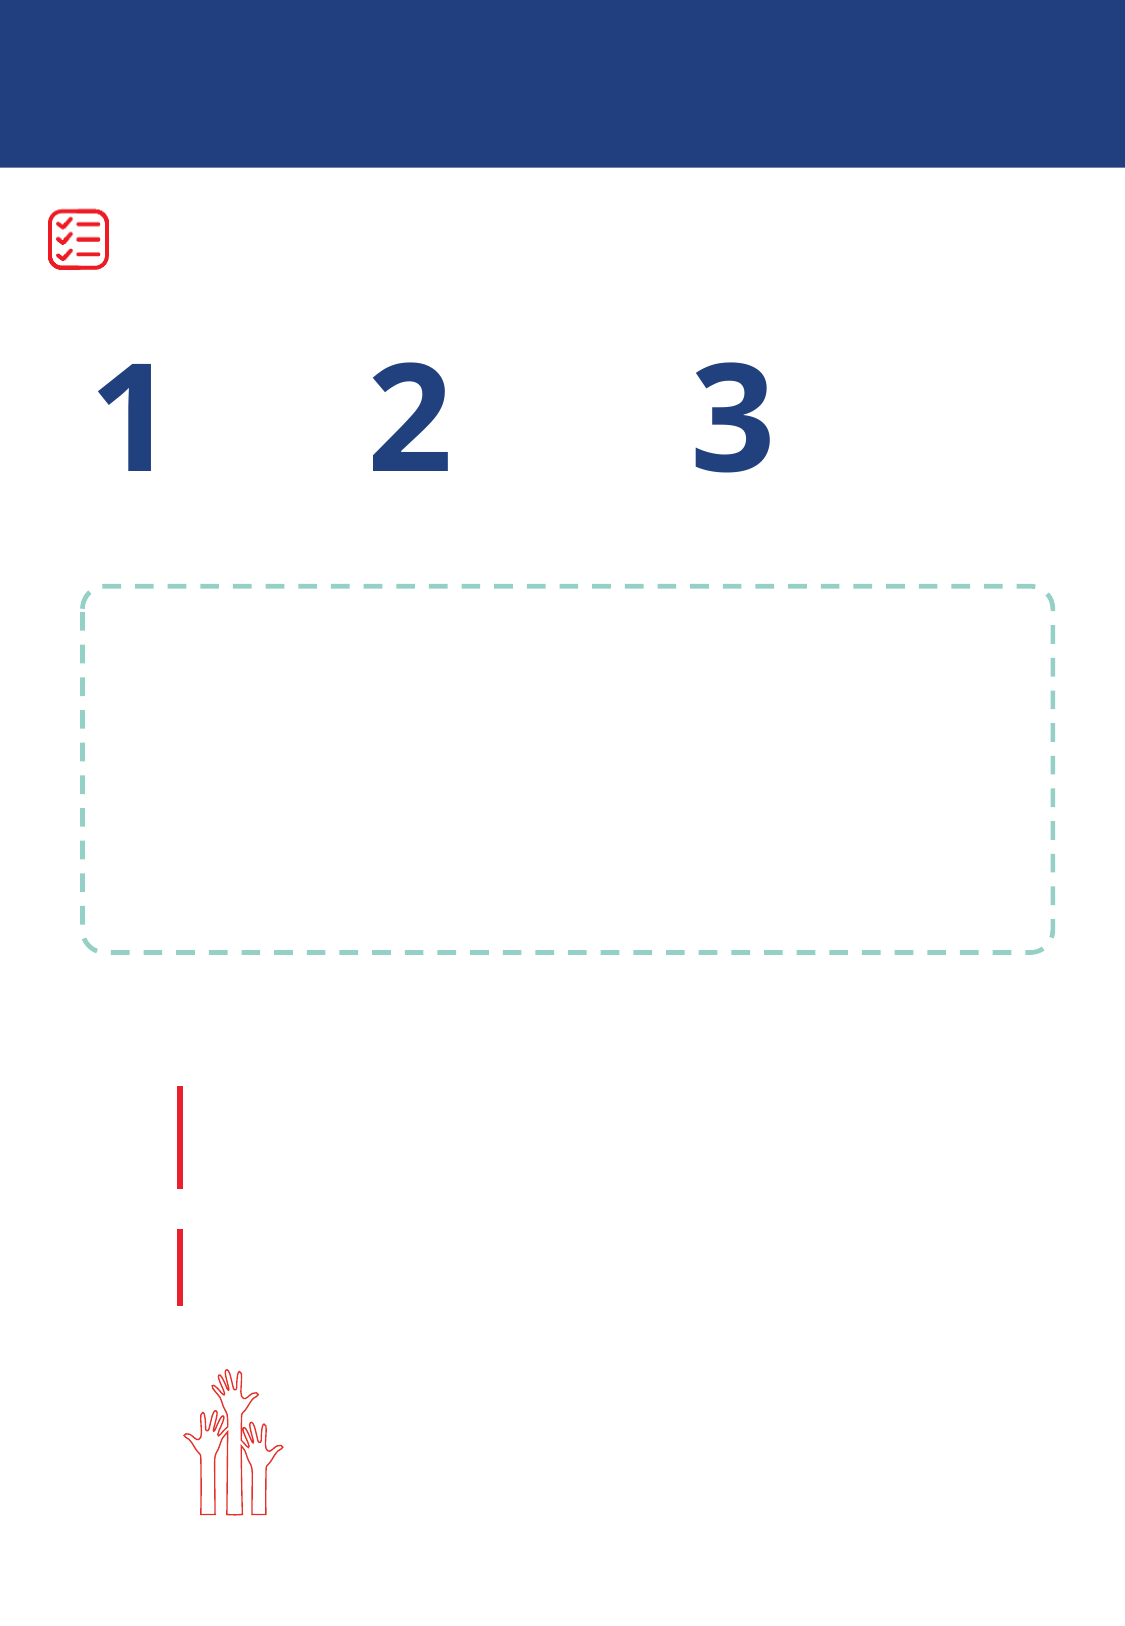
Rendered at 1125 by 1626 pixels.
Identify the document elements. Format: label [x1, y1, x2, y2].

picture [38, 201, 117, 277]
